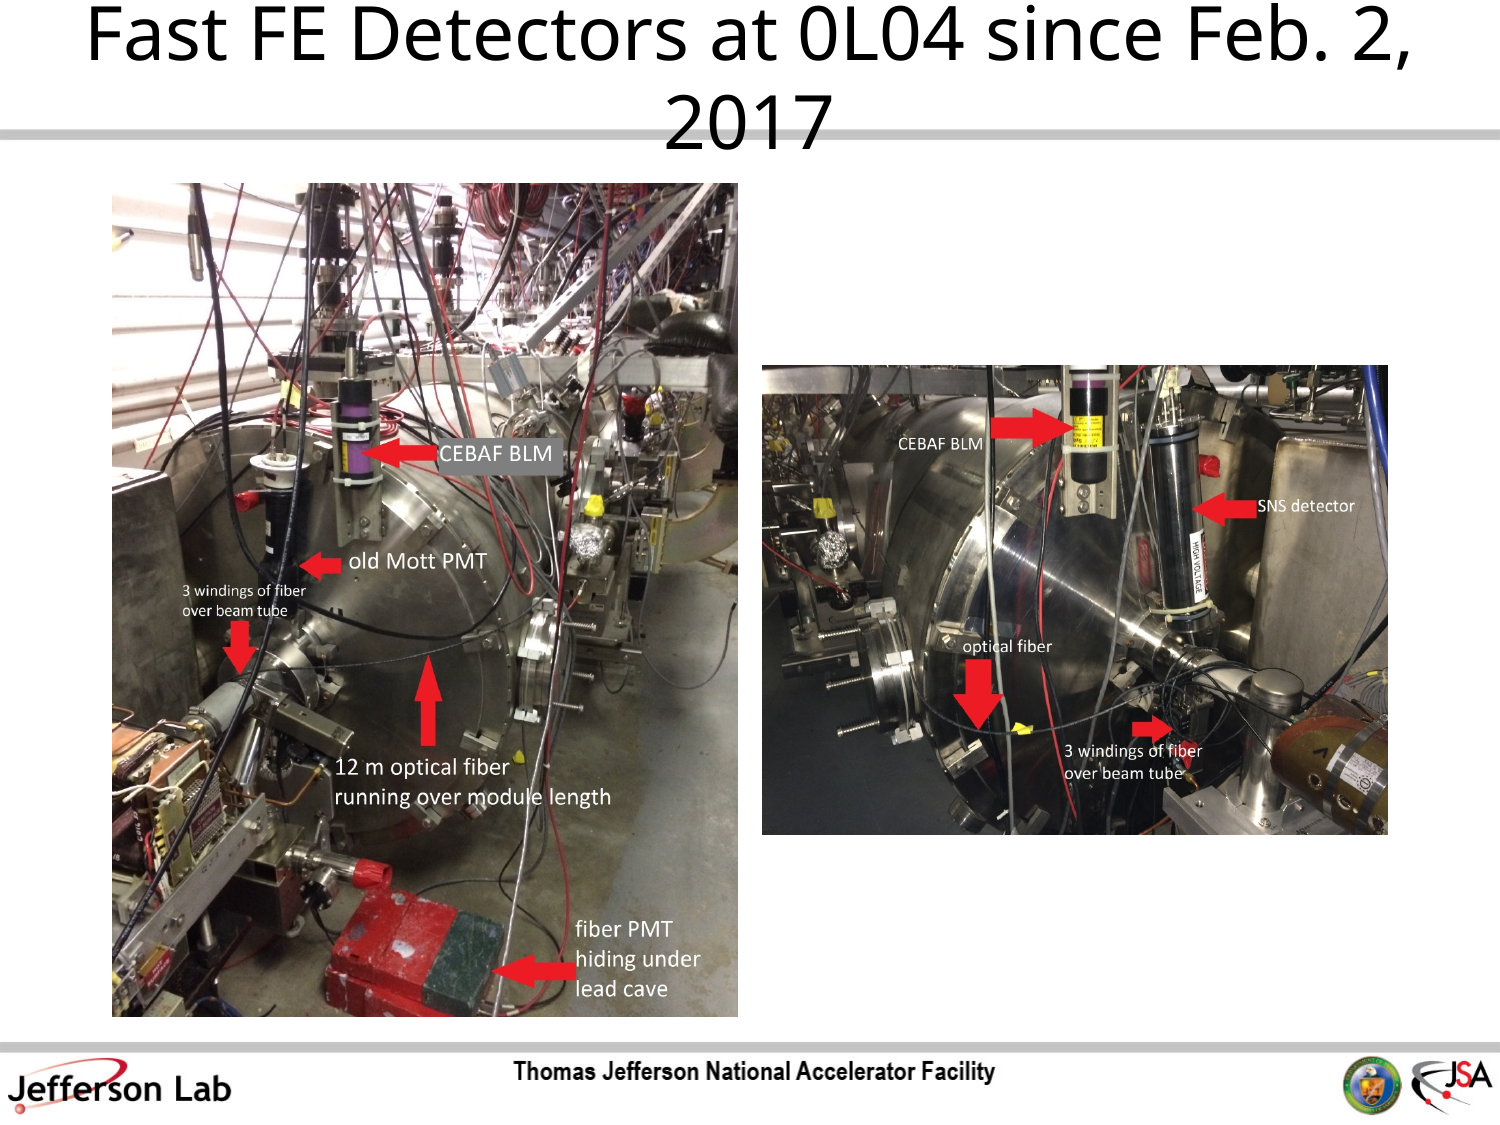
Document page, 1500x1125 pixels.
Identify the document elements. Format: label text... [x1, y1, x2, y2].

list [762, 365, 1388, 835]
title Fast FE Detectors at 0L04 since Feb. 2, 2017 [0, 12, 1500, 138]
picture [0, 138, 1500, 1125]
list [112, 183, 738, 1017]
picture [0, 0, 1500, 12]
